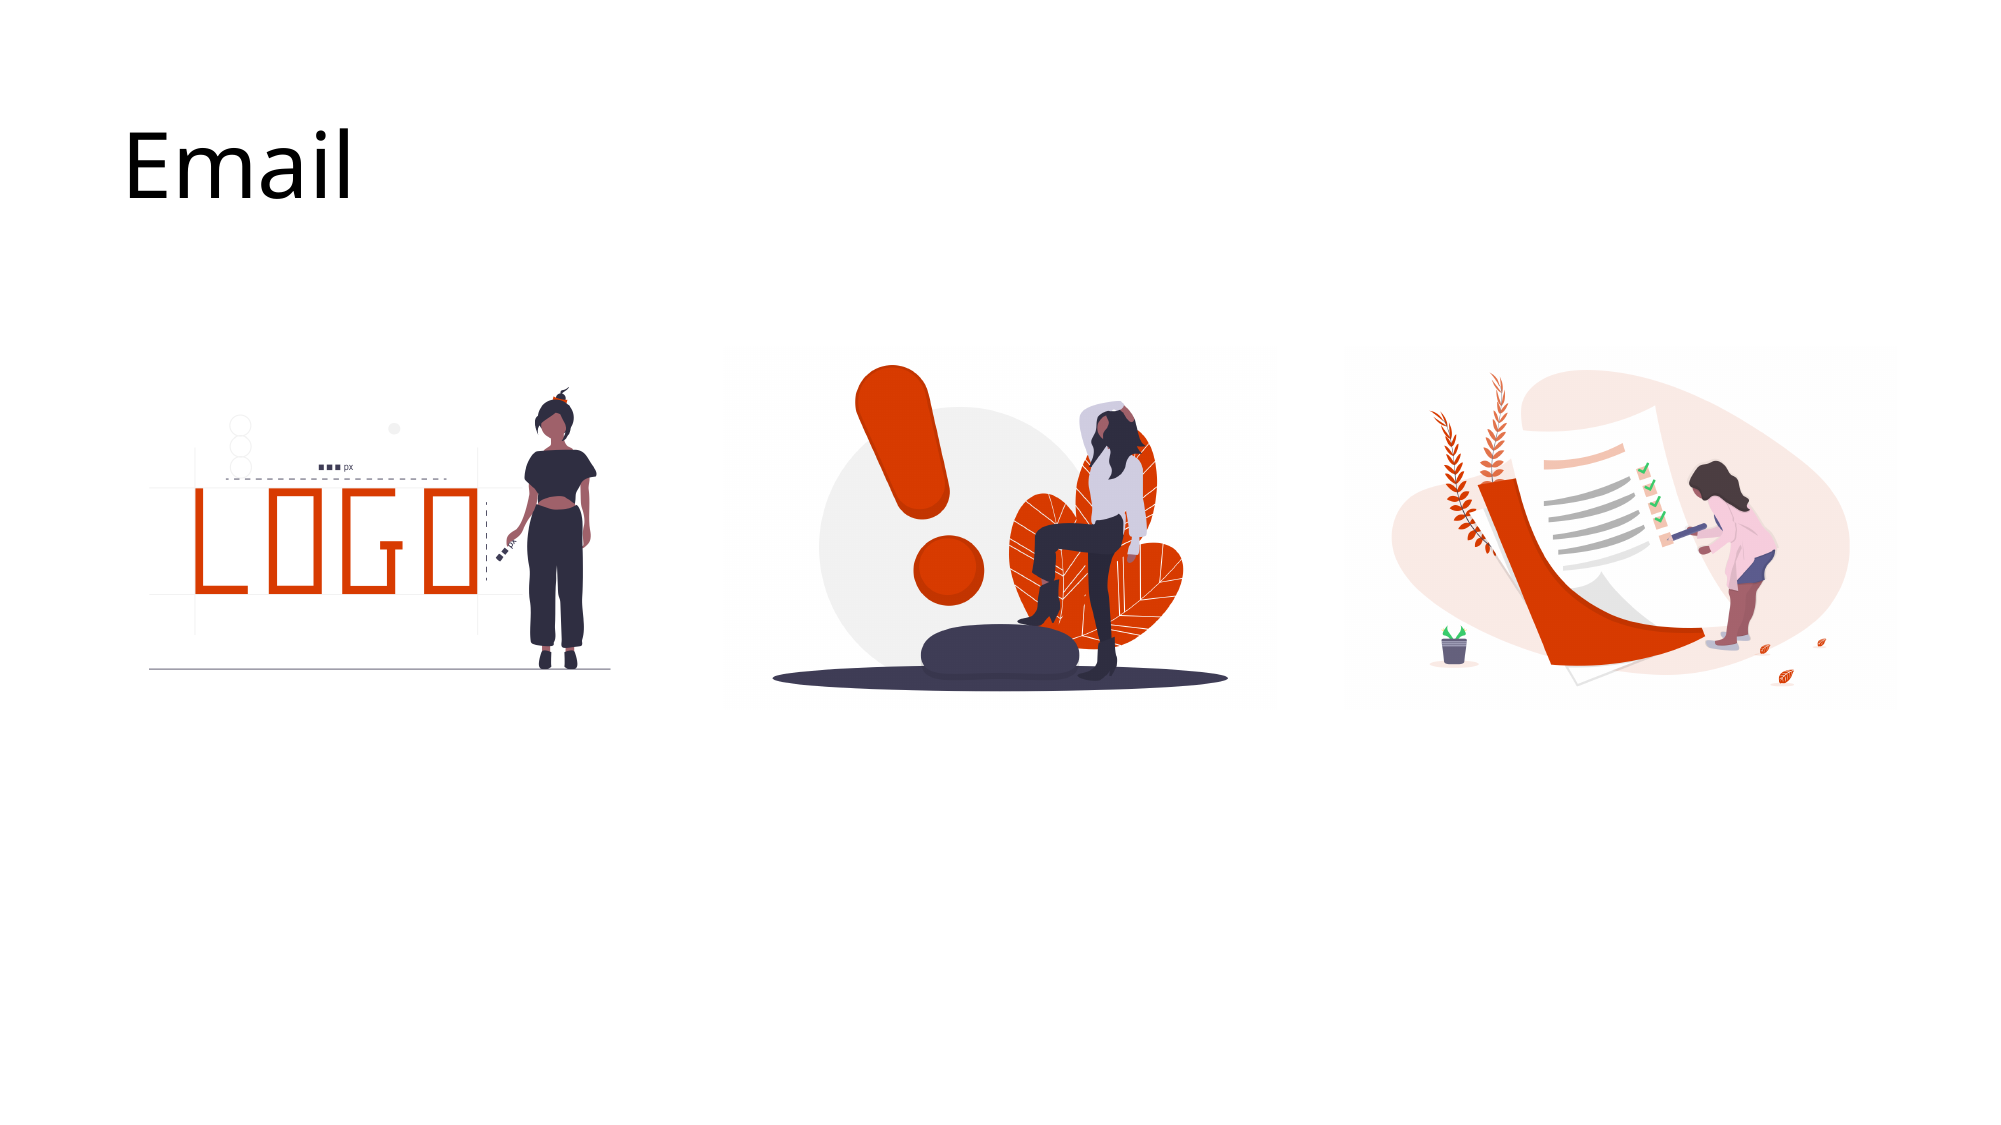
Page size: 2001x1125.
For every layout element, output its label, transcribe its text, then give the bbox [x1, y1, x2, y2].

text_box Email [106, 111, 1832, 330]
picture [723, 346, 1277, 710]
picture [103, 346, 656, 710]
picture [1344, 346, 1897, 710]
